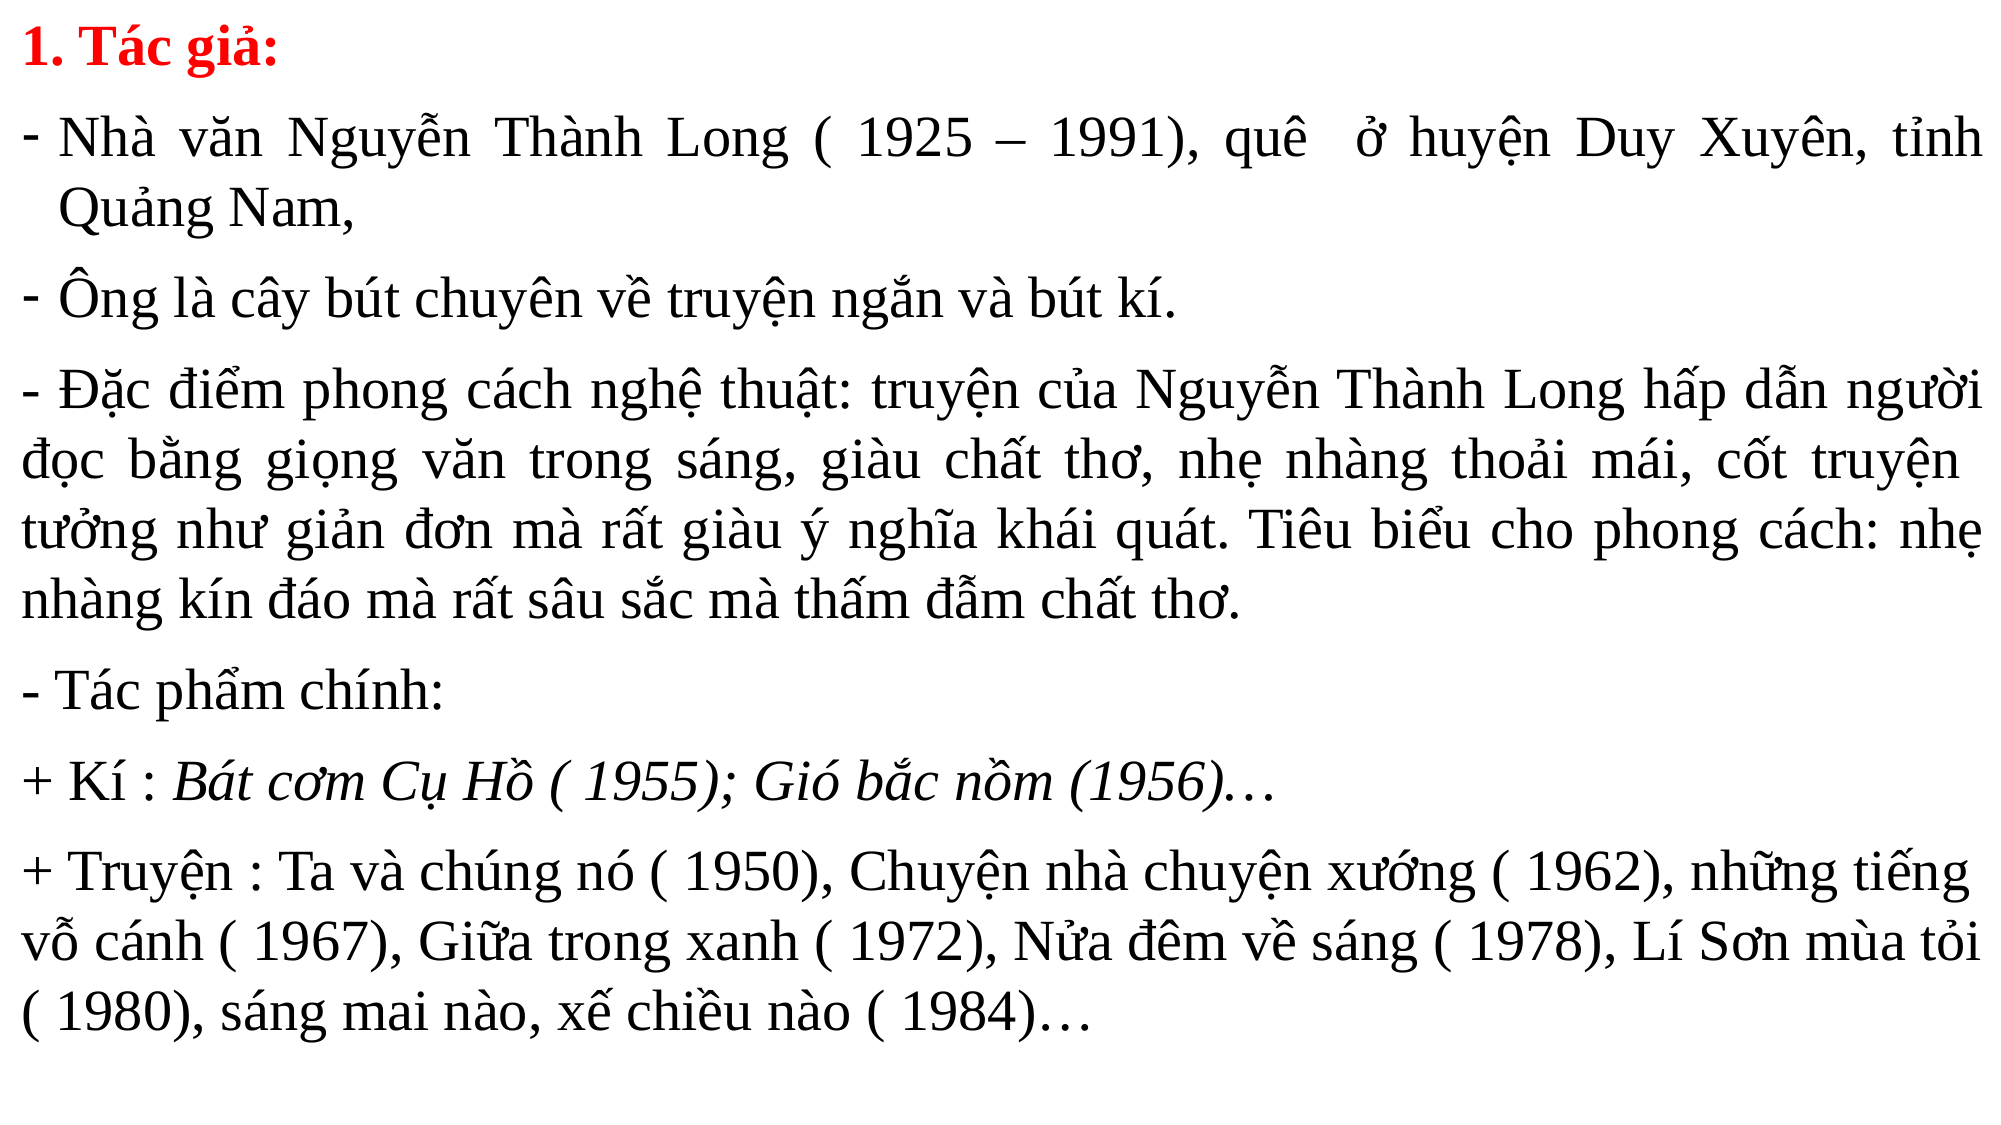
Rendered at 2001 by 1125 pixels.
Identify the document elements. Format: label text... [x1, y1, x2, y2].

list 1. Tác giả: Nhà văn Nguyễn Thành Long ( 1925 – 1991), quê ở huyện Duy Xuyên, tỉnh Quảng Nam, Ông là cây bút chuyên về truyện ngắn và bút kí. - Đặc điểm phong cách nghệ thuật: truyện của Nguyễn Thành Long hấp dẫn người đọc bằng giọng văn trong sáng, giàu chất thơ, nhẹ nhàng thoải mái, cốt truyện tưởng như giản đơn mà rất giàu ý nghĩa khái quát. Tiêu biểu cho phong cách: nhẹ nhàng kín đáo mà rất sâu sắc mà thấm đẫm chất thơ. - Tác phẩm chính: + Kí : Bát cơm Cụ Hồ ( 1955); Gió bắc nồm (1956)… + Truyện : Ta và chúng nó ( 1950), Chuyện nhà chuyện xướng ( 1962), những tiếng vỗ cánh ( 1967), Giữa trong xanh ( 1972), Nửa đêm về sáng ( 1978), Lí Sơn mùa tỏi ( 1980), sáng mai nào, xế chiều nào ( 1984)… [6, 0, 2000, 1125]
